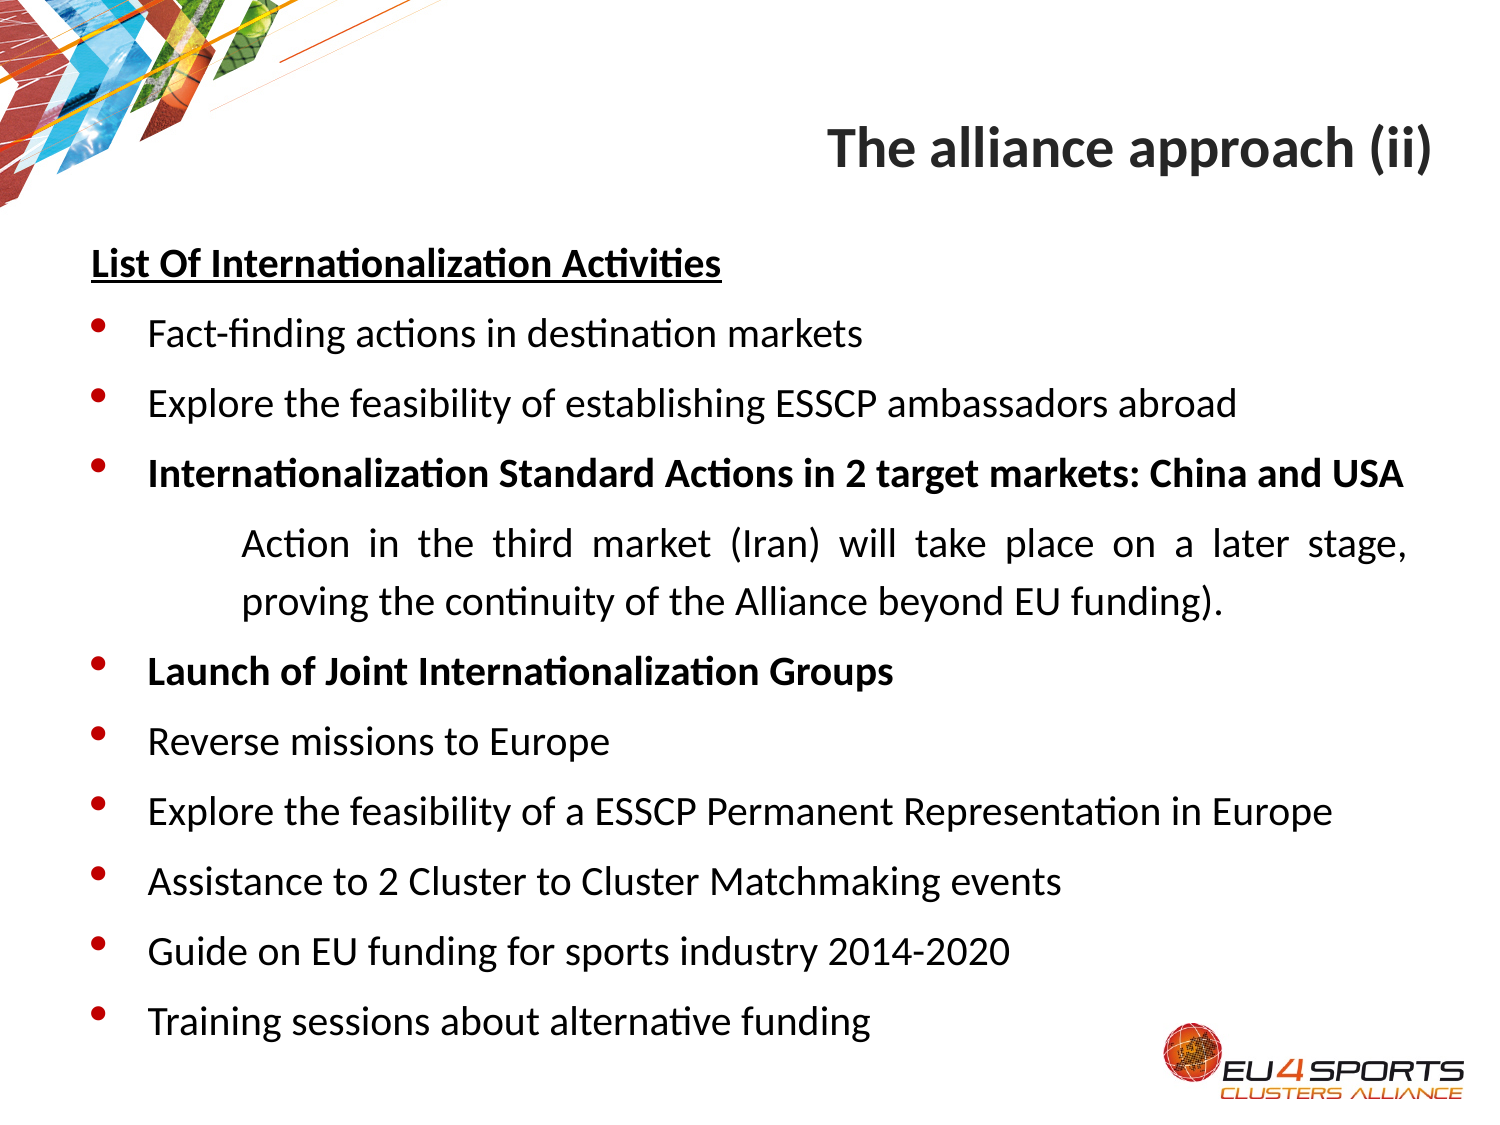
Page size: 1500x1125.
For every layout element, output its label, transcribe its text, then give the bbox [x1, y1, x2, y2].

picture [0, 0, 503, 254]
text_box The alliance approach (ii) [714, 101, 1449, 197]
picture [1163, 1023, 1464, 1099]
text_box List Of Internationalization Activities Fact-finding actions in destination markets Explore the feasibility of establishing ESSCP ambassadors abroad Internationalization Standard Actions in 2 target markets: China and USA Action in the third market (Iran) will take place on a later stage, proving the continuity of the Alliance beyond EU funding). Launch of Joint Internationalization Groups Reverse missions to Europe Explore the feasibility of a ESSCP Permanent Representation in Europe Assistance to 2 Cluster to Cluster Matchmaking events Guide on EU funding for sports industry 2014-2020 Training sessions about alternative funding [76, 220, 1424, 1052]
